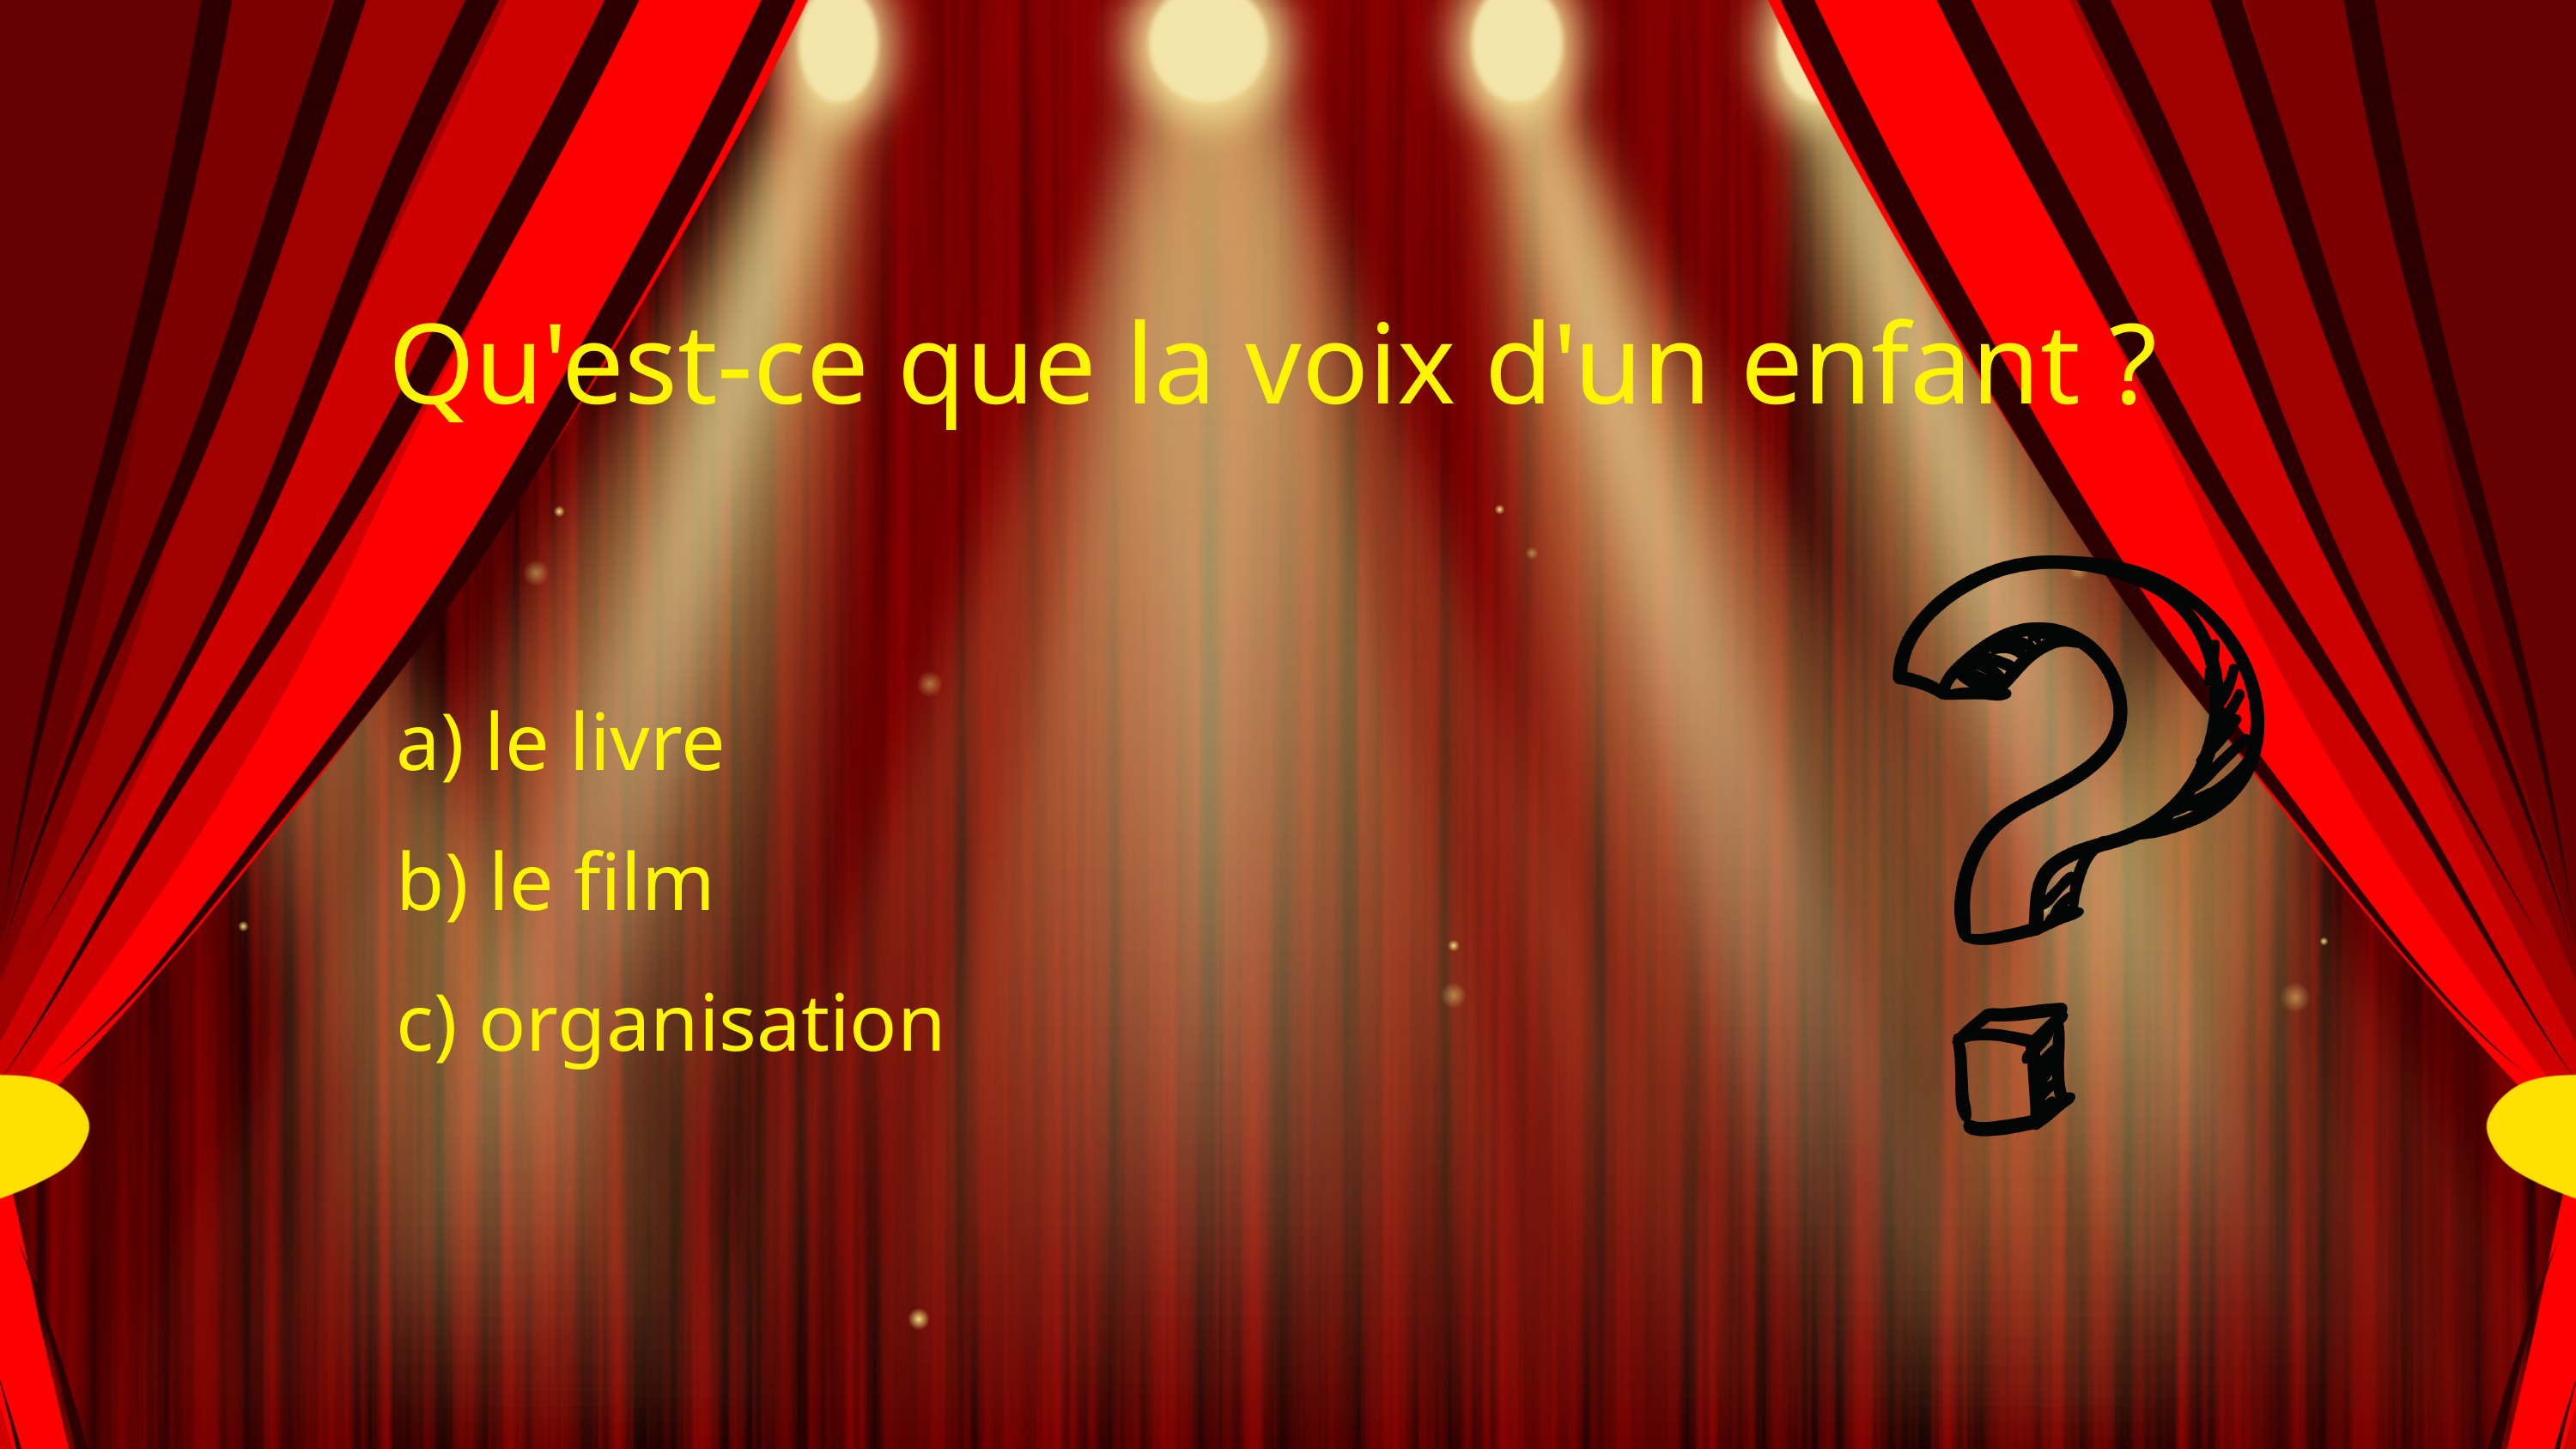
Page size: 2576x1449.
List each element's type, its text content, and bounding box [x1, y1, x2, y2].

text_box Qu'est-ce que la voix d'un enfant ? [311, 270, 2237, 427]
text_box [0, 0, 2576, 1449]
text_box [1893, 554, 2271, 1137]
text_box a) le livre b) le film c) organisation [396, 646, 1414, 1067]
